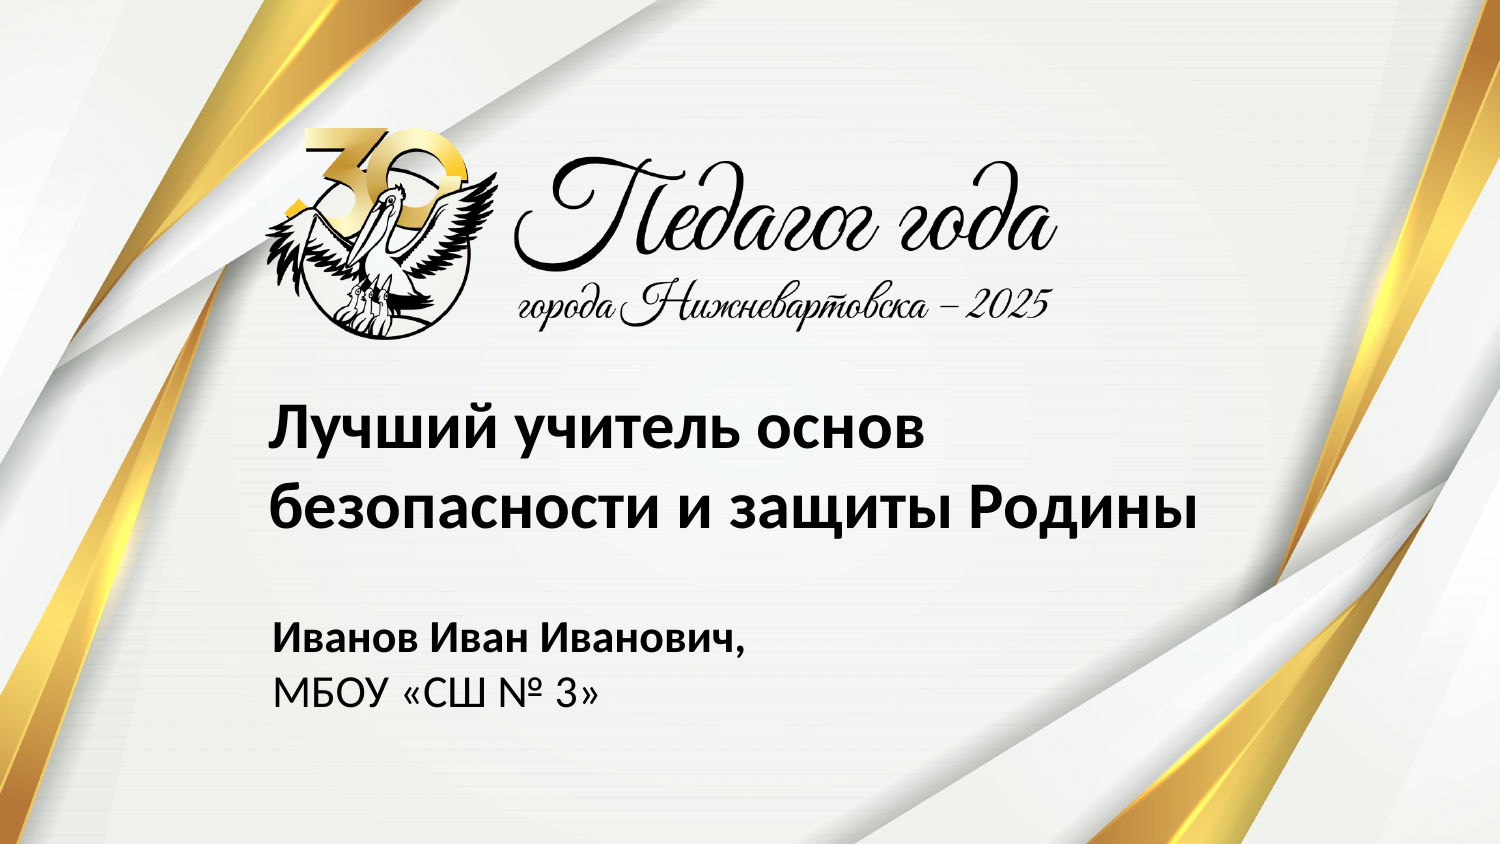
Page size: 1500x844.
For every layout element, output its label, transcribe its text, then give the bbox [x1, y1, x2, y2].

text_box Иванов Иван Иванович, МБОУ «СШ № 3» [257, 598, 762, 724]
picture [0, 0, 1500, 844]
text_box Лучший учитель основ безопасности и защиты Родины [253, 374, 1258, 550]
